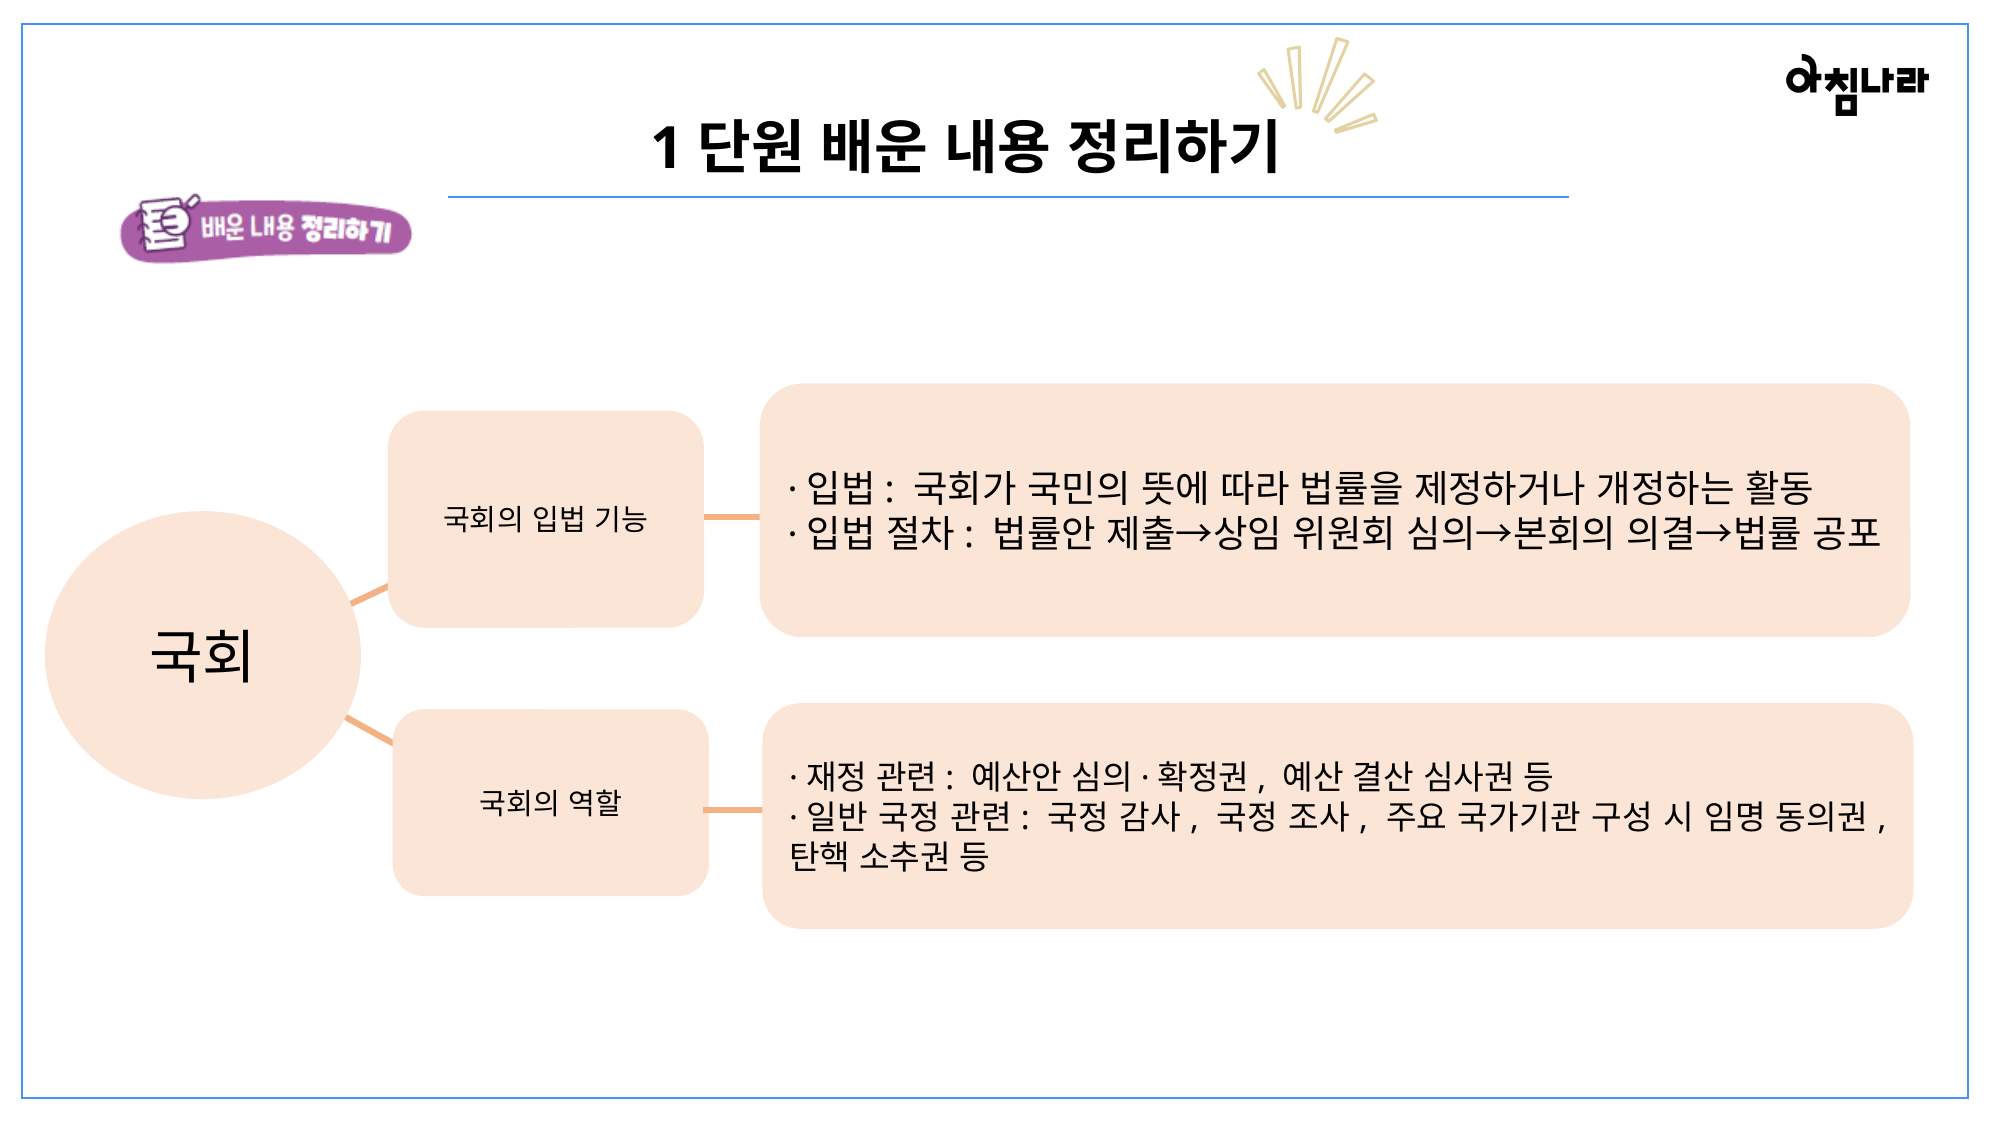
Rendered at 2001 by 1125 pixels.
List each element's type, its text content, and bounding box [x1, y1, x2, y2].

text_box 1단원 배운 내용 정리하기 [542, 103, 1390, 188]
text_box 국회의 역할 [392, 709, 709, 897]
text_box 국회 [44, 511, 362, 800]
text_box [341, 714, 414, 755]
text_box [21, 23, 1969, 1099]
picture [1786, 54, 1929, 116]
text_box ·재정 관련: 예산안 심의·확정권, 예산 결산 심사권 등 ·일반 국정 관련: 국정 감사, 국정 조사, 주요 국가기관 구성 시 임명 동의권, 탄핵 소추권 등 [762, 703, 1914, 929]
text_box ·입법: 국회가 국민의 뜻에 따라 법률을 제정하거나 개정하는 활동 ·입법 절차: 법률안 제출→상임 위원회 심의→본회의 의결→법률 공포 [759, 383, 1911, 638]
picture [106, 169, 421, 280]
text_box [324, 574, 414, 617]
text_box 국회의 입법 기능 [387, 410, 705, 628]
picture [1257, 37, 1378, 134]
